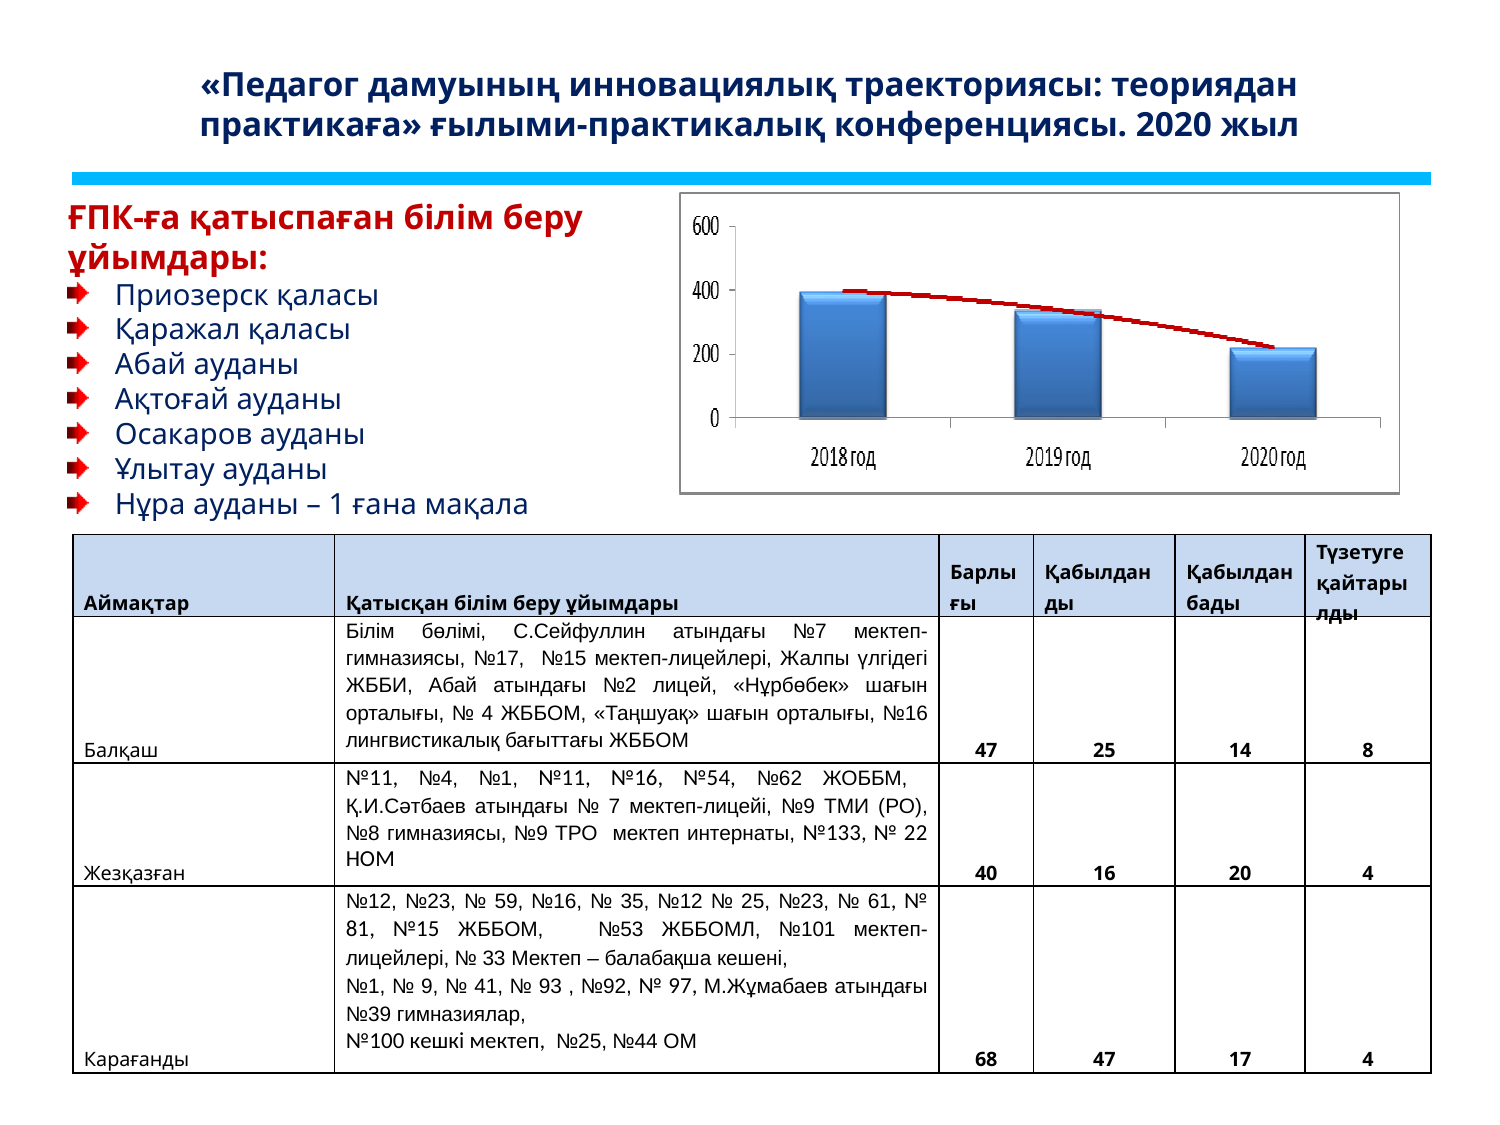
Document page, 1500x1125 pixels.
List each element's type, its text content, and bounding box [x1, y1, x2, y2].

text_box ҒПК-ға қатыспаған білім беру ұйымдары: Приозерск қаласы Қаражал қаласы Абай ауданы Ақтоғай ауданы Осакаров ауданы Ұлытау ауданы Нұра ауданы – 1 ғана мақала [53, 188, 656, 528]
table_cell 4 [1306, 764, 1430, 885]
title «Педагог дамуының инновациялық траекториясы: теориядан практикаға» ғылыми-практикалық конференциясы. 2020 жыл [75, 56, 1425, 149]
table_cell 4 [1306, 887, 1430, 1072]
table_cell 68 [940, 887, 1033, 1072]
picture [67, 422, 89, 444]
table_cell Балқаш [74, 617, 334, 762]
picture [67, 457, 89, 479]
table_cell 40 [940, 764, 1033, 885]
table_header Барлығы [940, 535, 1033, 616]
picture [67, 352, 89, 374]
table_cell 47 [940, 617, 1033, 762]
table_cell 20 [1176, 764, 1304, 885]
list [678, 193, 1400, 495]
table_cell 47 [1034, 887, 1174, 1072]
table_cell Карағанды [74, 887, 334, 1072]
table_header Қатысқан білім беру ұйымдары [335, 535, 938, 616]
table_header Аймақтар [74, 535, 334, 616]
table_header Қабылданды [1034, 535, 1174, 616]
picture [67, 317, 89, 339]
picture [67, 282, 89, 304]
table_cell Жезқазған [74, 764, 334, 885]
table_cell 25 [1034, 617, 1174, 762]
table_cell №12, №23, № 59, №16, № 35, №12 № 25, №23, № 61, № 81, №15 ЖББОМ, №53 ЖББОМЛ, №101 мектеп-лицейлері, № 33 Мектеп – балабақша кешені, №1, № 9, № 41, № 93 , №92, № 97, М.Жұмабаев атындағы №39 гимназиялар, №100 кешкі мектеп, №25, №44 ОМ [335, 887, 938, 1072]
table_cell 17 [1176, 887, 1304, 1072]
table_cell 8 [1306, 617, 1430, 762]
table_cell 16 [1034, 764, 1174, 885]
table_cell 14 [1176, 617, 1304, 762]
table_cell №11, №4, №1, №11, №16, №54, №62 ЖОББМ, Қ.И.Сәтбаев атындағы № 7 мектеп-лицейі, №9 ТМИ (РО), №8 гимназиясы, №9 ТРО мектеп интернаты, №133, № 22 НОМ [335, 764, 938, 885]
picture [67, 387, 89, 409]
table_cell Білім бөлімі, С.Сейфуллин атындағы №7 мектеп-гимназиясы, №17, №15 мектеп-лицейлері, Жалпы үлгідегі ЖББИ, Абай атындағы №2 лицей, «Нұрбөбек» шағын орталығы, № 4 ЖББОМ, «Таңшуақ» шағын орталығы, №16 лингвистикалық бағыттағы ЖББОМ [335, 617, 938, 762]
picture [67, 492, 89, 514]
table_header Қабылданбады [1176, 535, 1304, 616]
table_header Түзетуге қайтарылды [1306, 535, 1430, 616]
